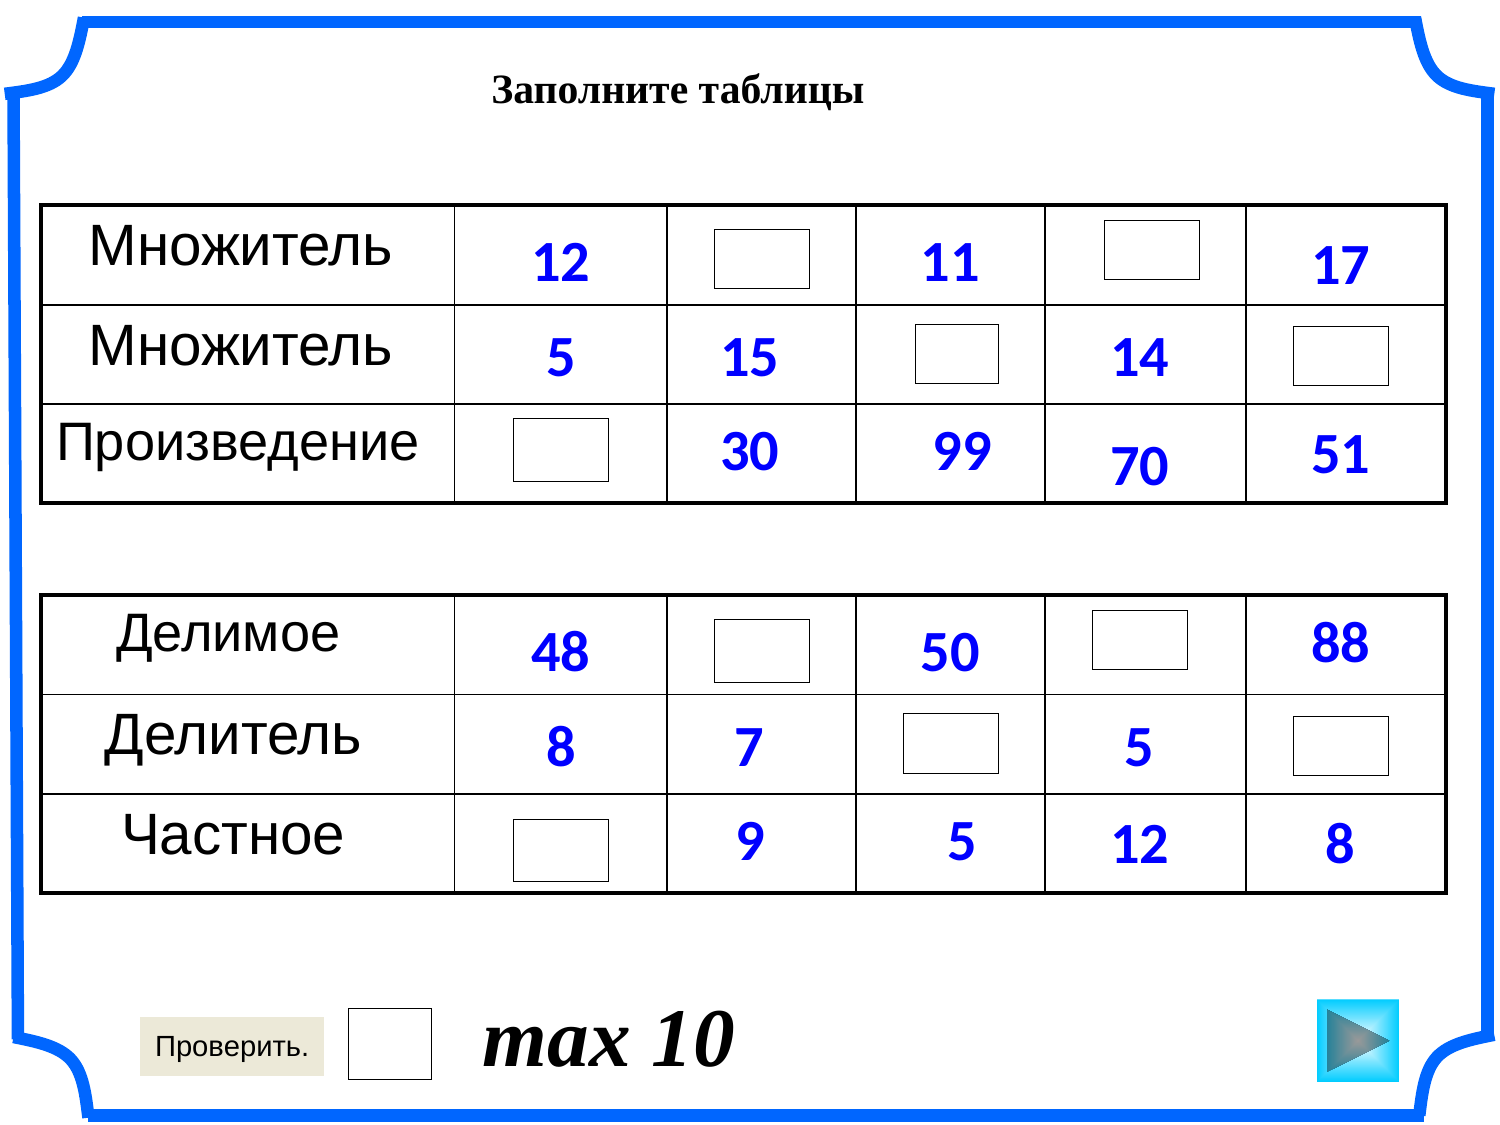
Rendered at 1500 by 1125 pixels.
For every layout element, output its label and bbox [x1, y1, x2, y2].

text_box [4, 17, 1495, 1118]
